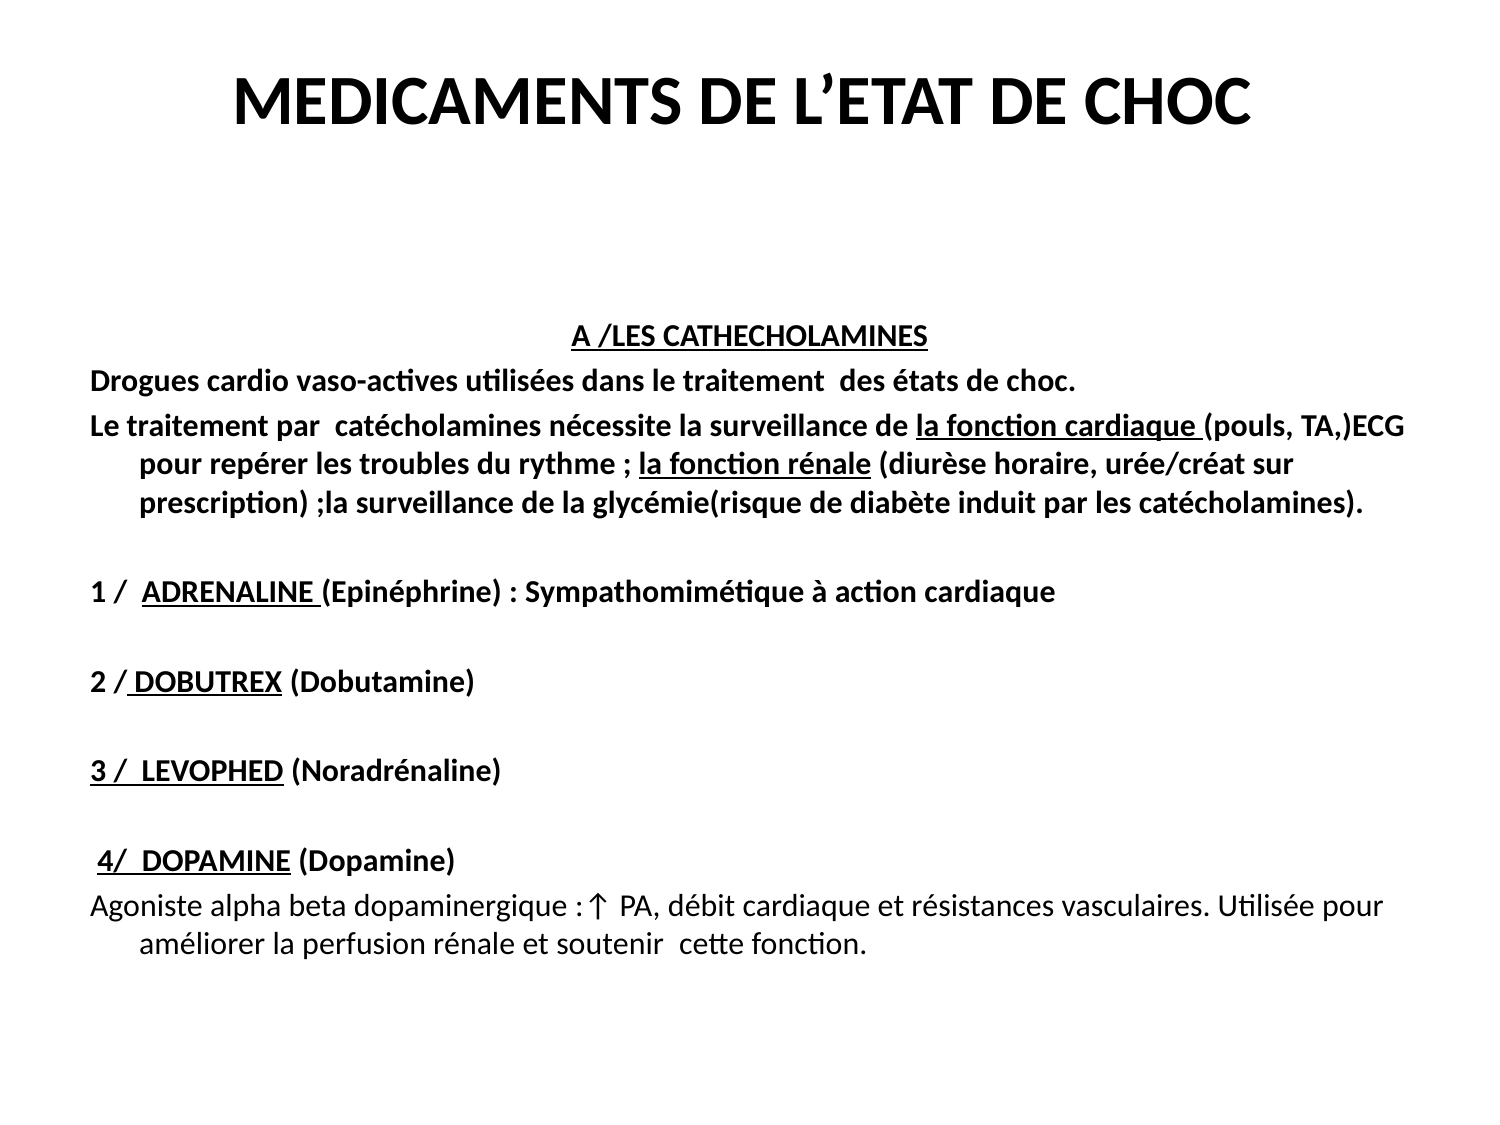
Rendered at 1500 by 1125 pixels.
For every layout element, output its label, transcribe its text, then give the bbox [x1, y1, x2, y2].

title MEDICAMENTS DE L’ETAT DE CHOC [75, 45, 1425, 233]
list A /LES CATHECHOLAMINES Drogues cardio vaso-actives utilisées dans le traitement des états de choc. Le traitement par catécholamines nécessite la surveillance de la fonction cardiaque (pouls, TA,)ECG pour repérer les troubles du rythme ; la fonction rénale (diurèse horaire, urée/créat sur prescription) ;la surveillance de la glycémie(risque de diabète induit par les catécholamines). 1 / ADRENALINE (Epinéphrine) : Sympathomimétique à action cardiaque 2 / DOBUTREX (Dobutamine) 3 / LEVOPHED (Noradrénaline) 4/ DOPAMINE (Dopamine) Agoniste alpha beta dopaminergique :↑ PA, débit cardiaque et résistances vasculaires. Utilisée pour améliorer la perfusion rénale et soutenir cette fonction. [75, 262, 1425, 1005]
